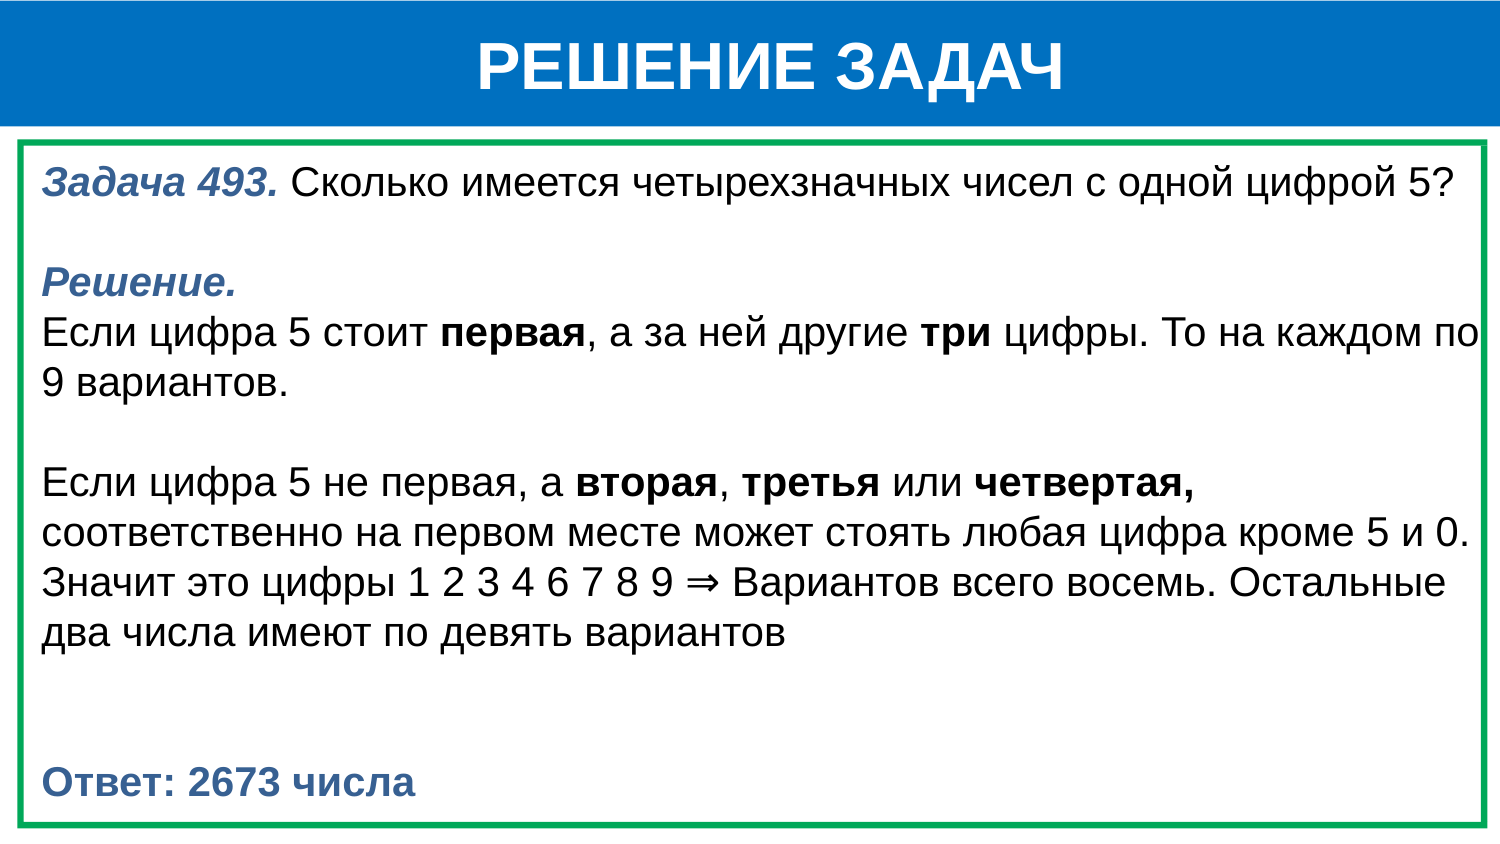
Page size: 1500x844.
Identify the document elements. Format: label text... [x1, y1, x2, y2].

text_box РЕШЕНИЕ ЗАДАЧ [46, 23, 1496, 104]
text_box [0, 0, 1500, 127]
